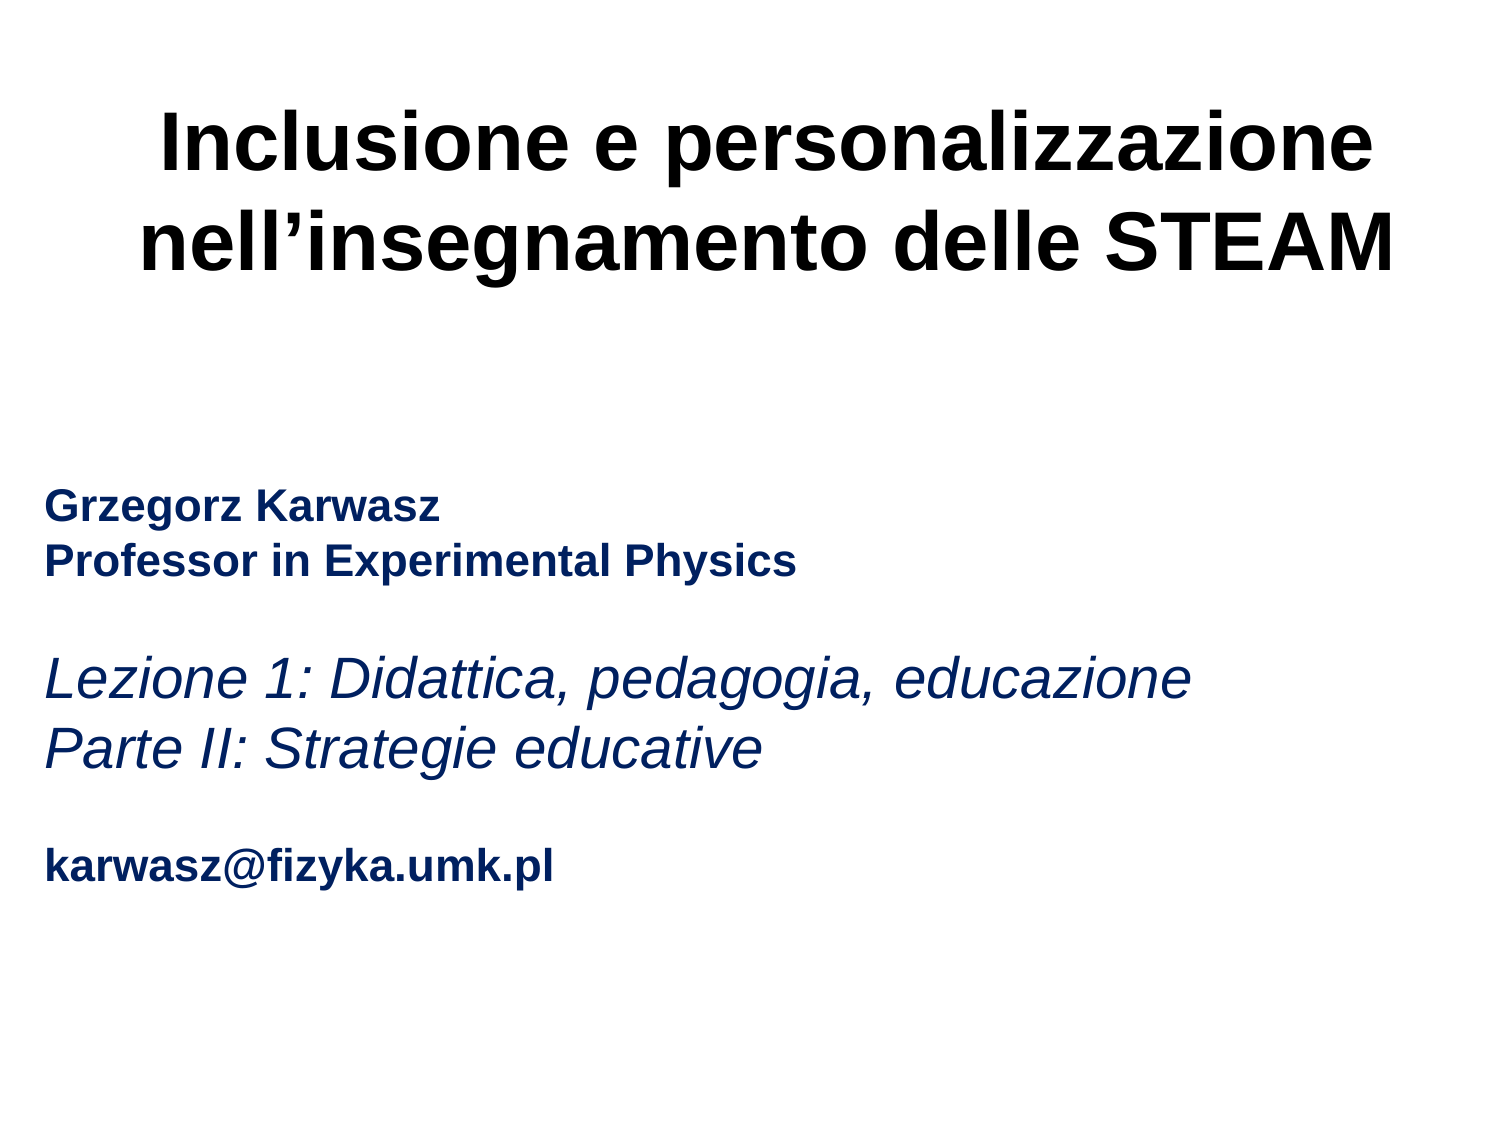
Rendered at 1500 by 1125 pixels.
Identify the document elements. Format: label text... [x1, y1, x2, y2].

title Inclusione e personalizzazione nell’insegnamento delle STEAM [88, 66, 1447, 308]
text_box Grzegorz Karwasz Professor in Experimental Physics Lezione 1: Didattica, pedagogia, educazione Parte II: Strategie educative karwasz@fizyka.umk.pl [29, 467, 1329, 898]
